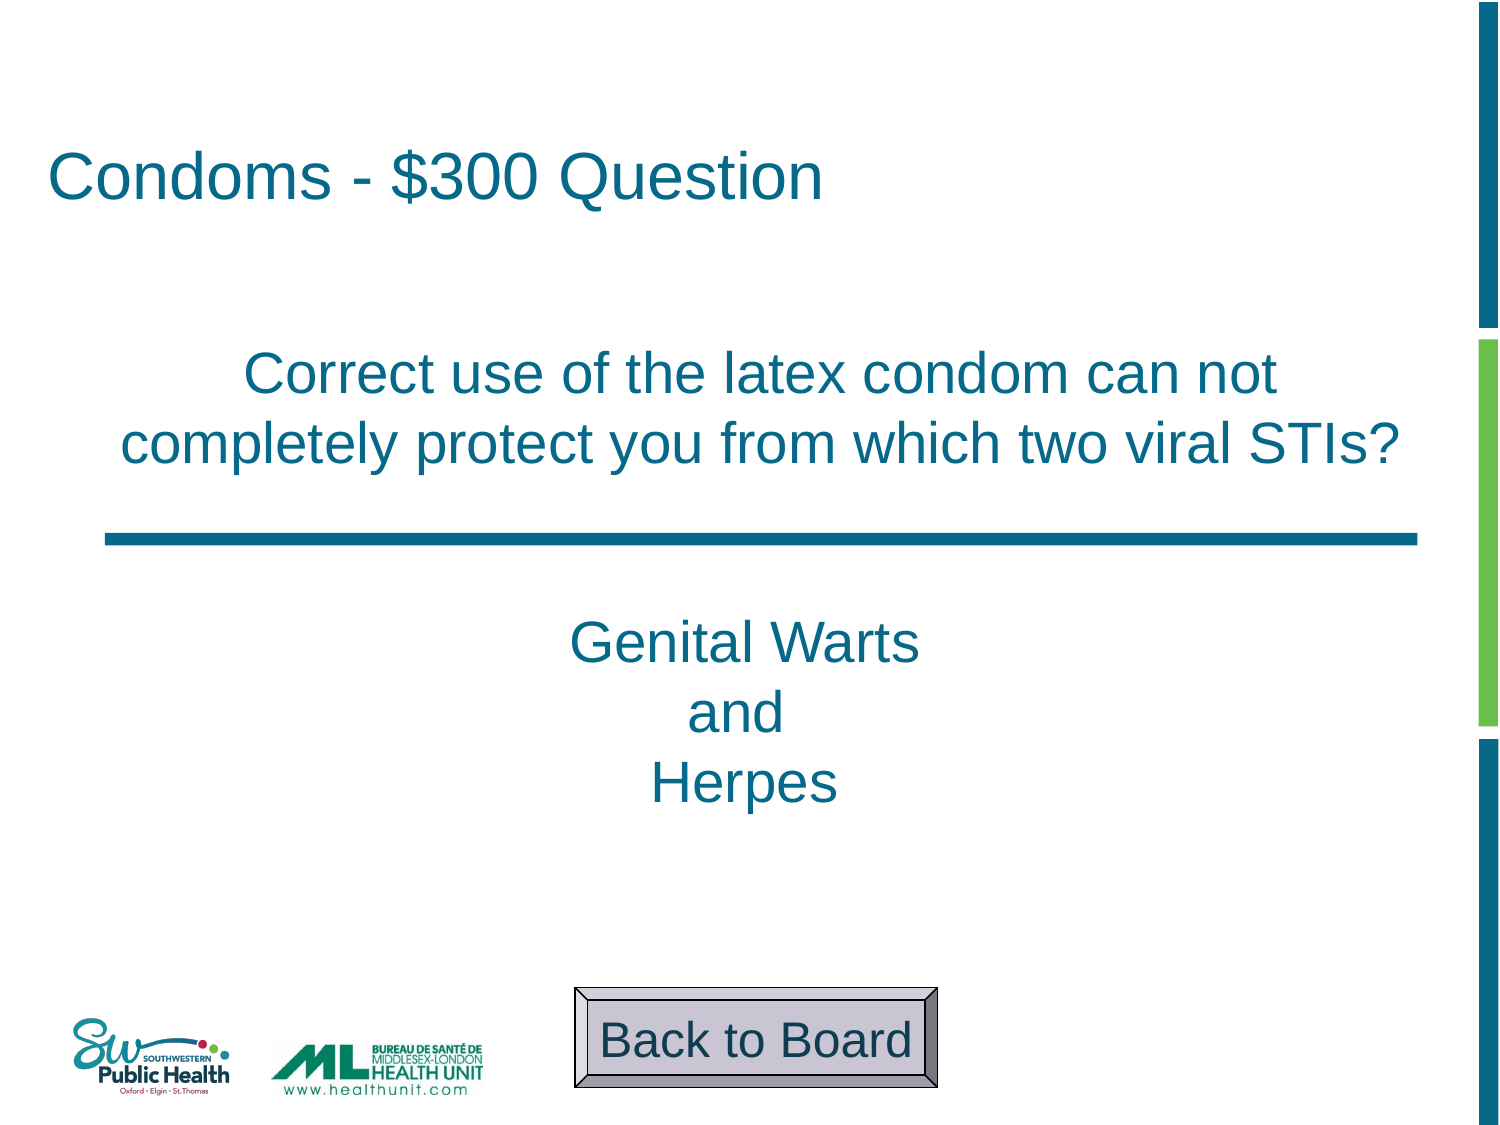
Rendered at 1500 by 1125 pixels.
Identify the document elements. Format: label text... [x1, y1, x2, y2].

text_box Back to Board [574, 987, 938, 1088]
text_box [67, 1009, 483, 1105]
text_box Condoms - $300 Question [33, 125, 841, 220]
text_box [1478, 1, 1499, 1125]
text_box Genital Warts and Herpes [554, 597, 936, 822]
text_box Correct use of the latex condom can not completely protect you from which two viral STIs? [98, 327, 1424, 483]
